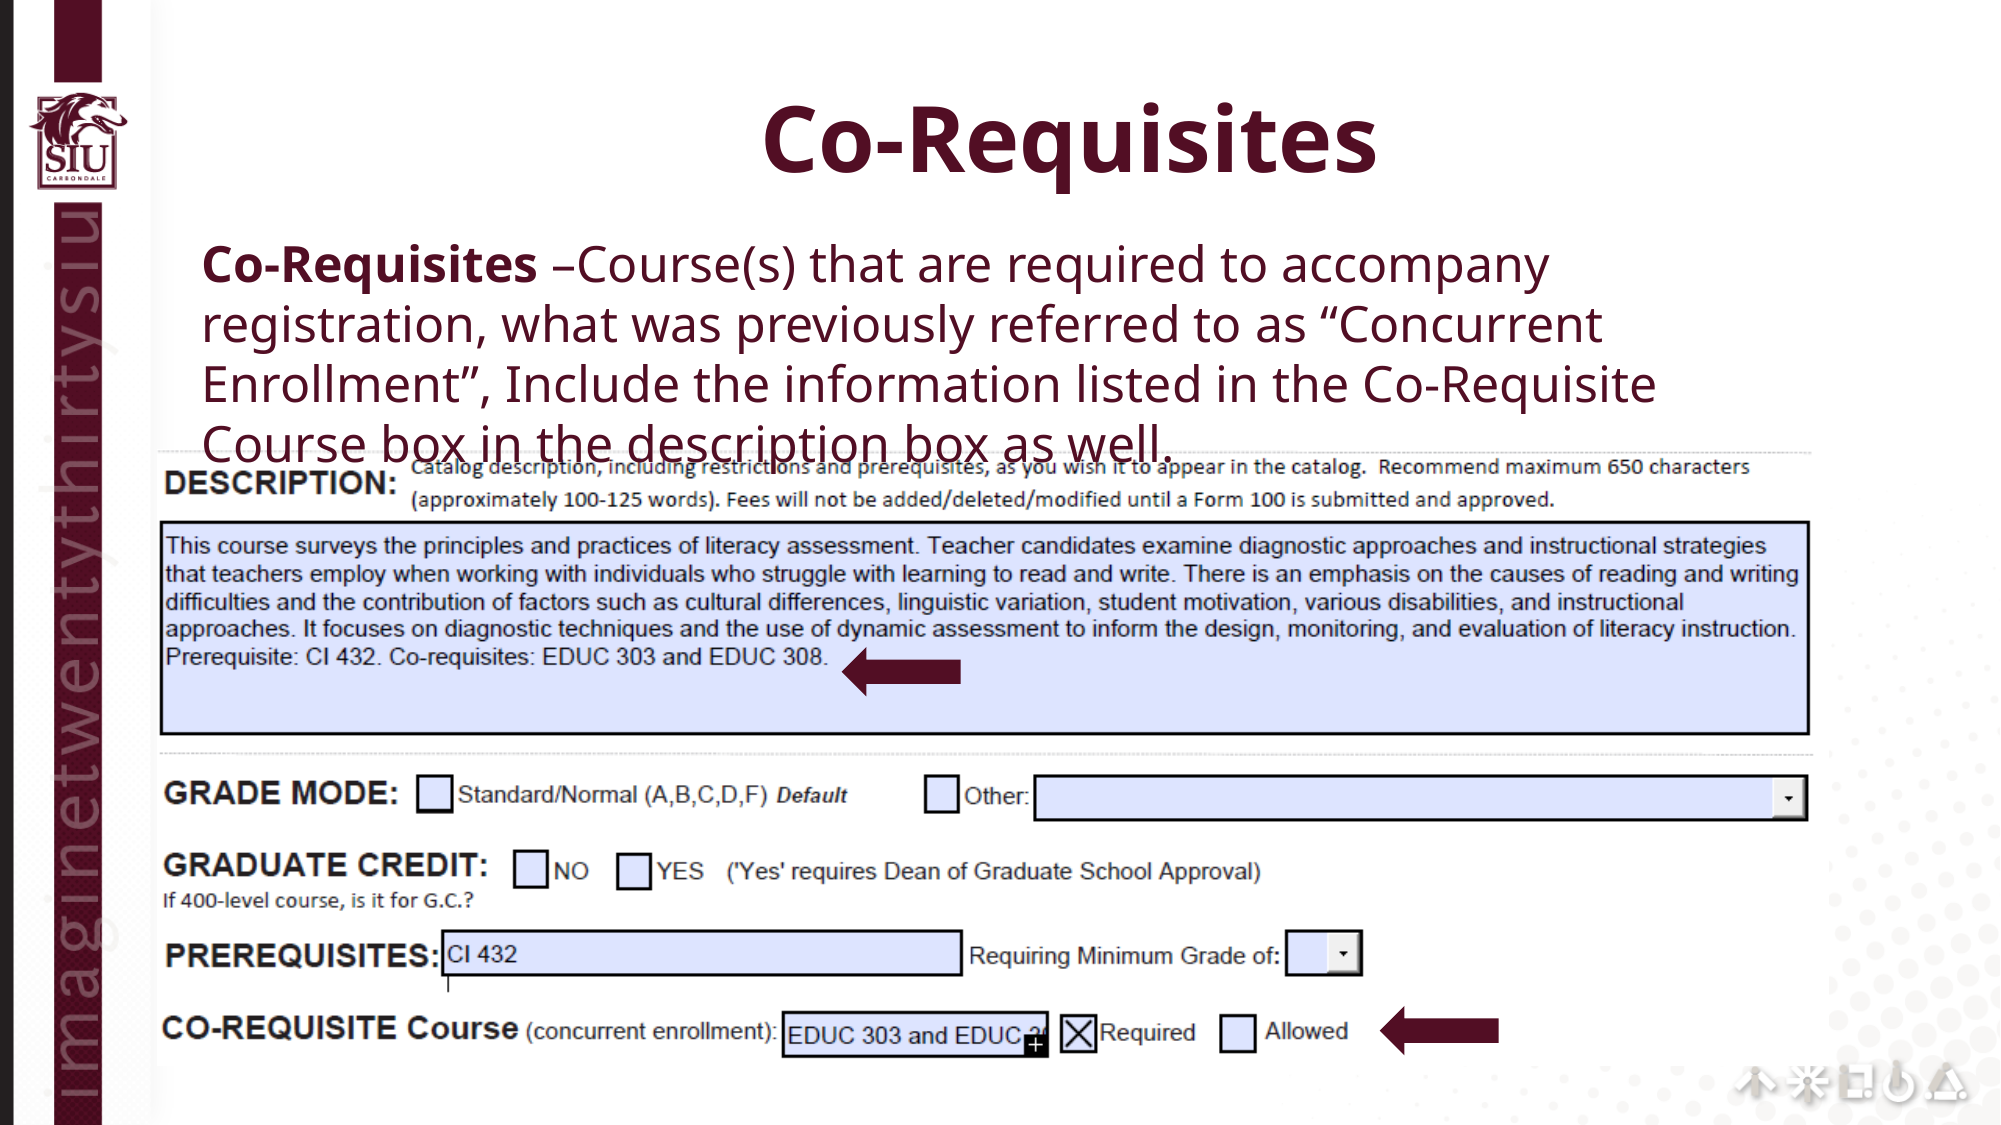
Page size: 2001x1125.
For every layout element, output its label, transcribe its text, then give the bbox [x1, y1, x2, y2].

picture [0, 0, 2001, 1125]
title Co-Requisites [198, 59, 1942, 225]
text_box Co-Requisites –Course(s) that are required to accompany registration, what was previously referred to as “Concurrent Enrollment”, Include the information listed in the Co-Requisite Course box in the description box as well. [186, 224, 1842, 480]
